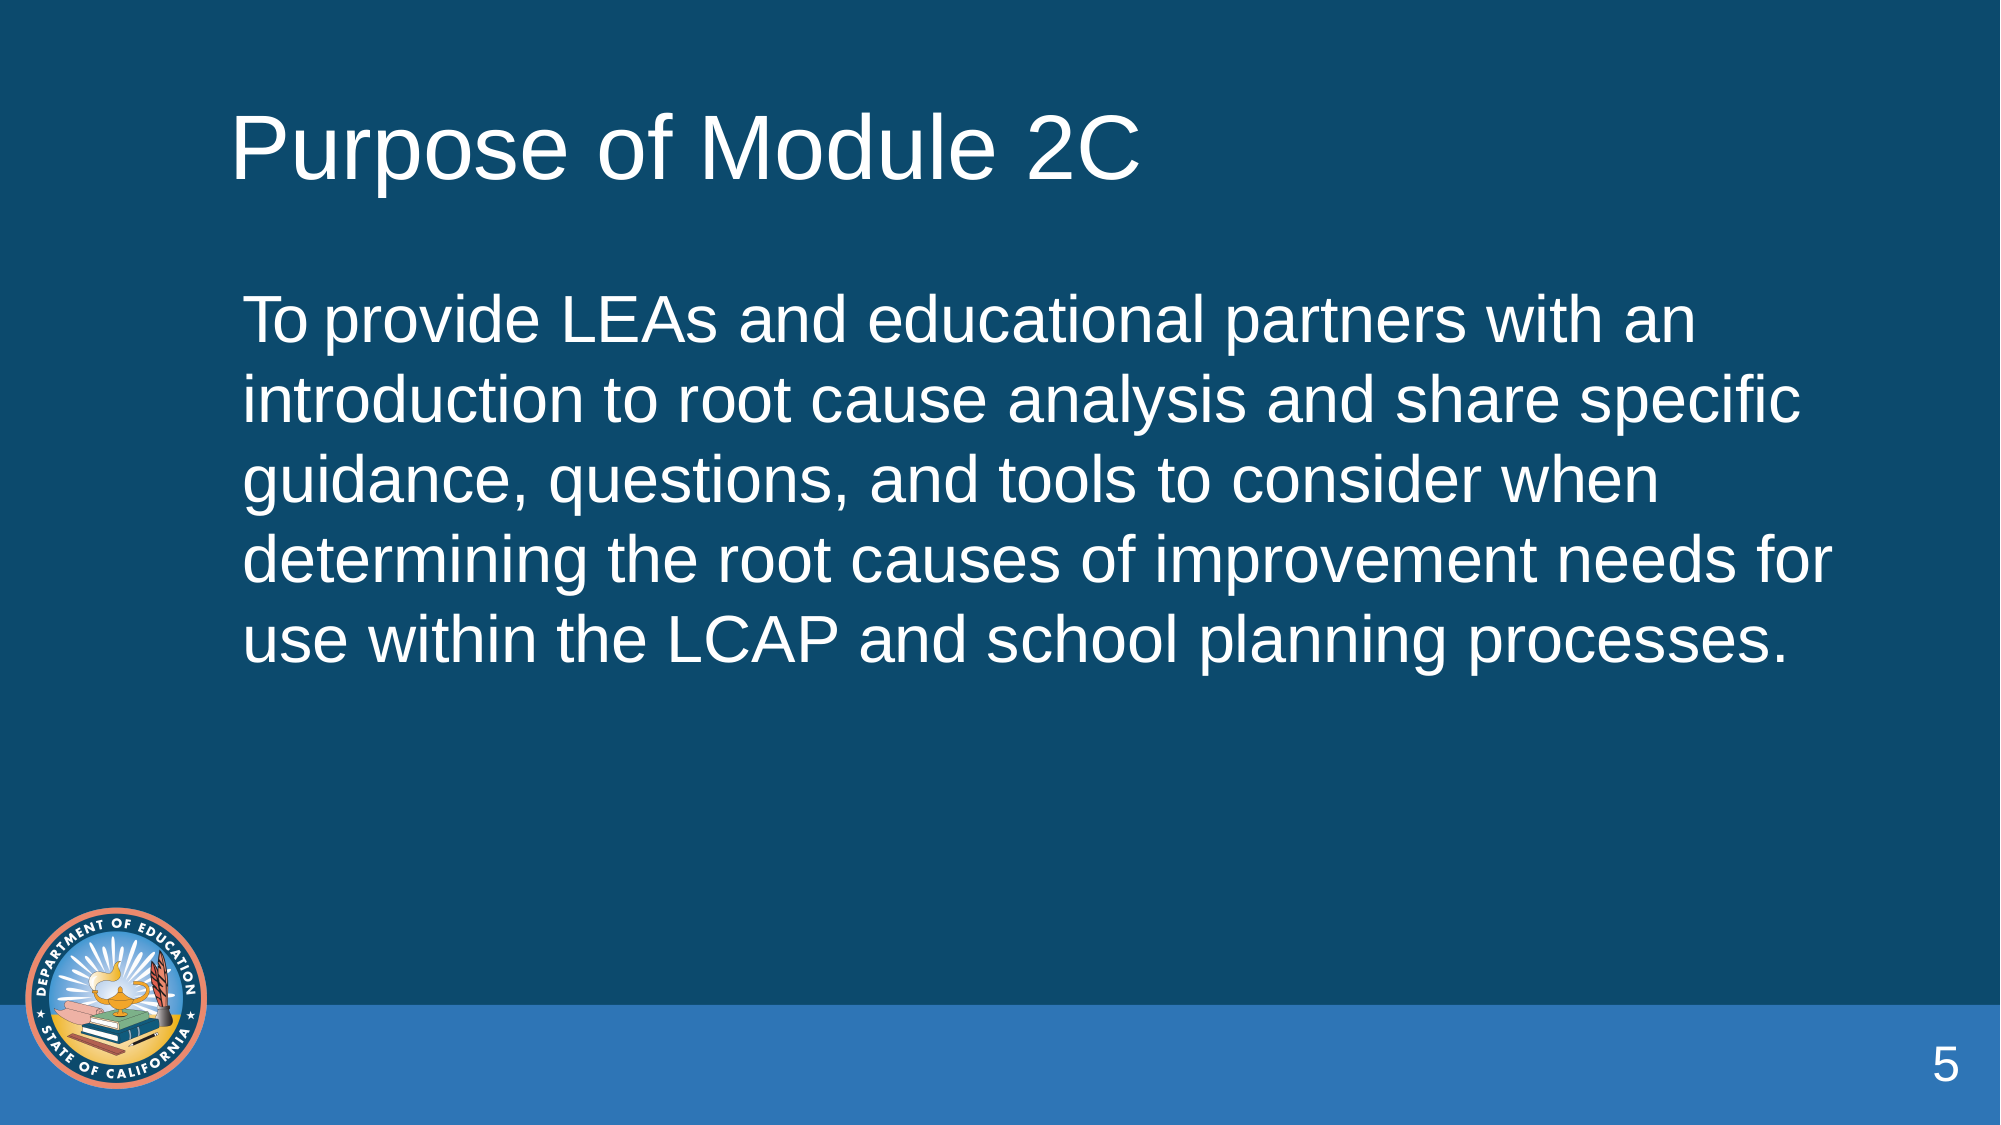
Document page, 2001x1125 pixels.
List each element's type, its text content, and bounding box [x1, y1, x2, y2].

title Purpose of Module 2C [227, 47, 1945, 238]
picture [24, 905, 209, 1092]
list To provide LEAs and educational partners with an introduction to root cause analysis and share specific guidance, questions, and tools to consider when determining the root causes of improvement needs for use within the LCAP and school planning processes. [227, 268, 1945, 994]
slide_number 5 [1524, 1031, 1975, 1092]
